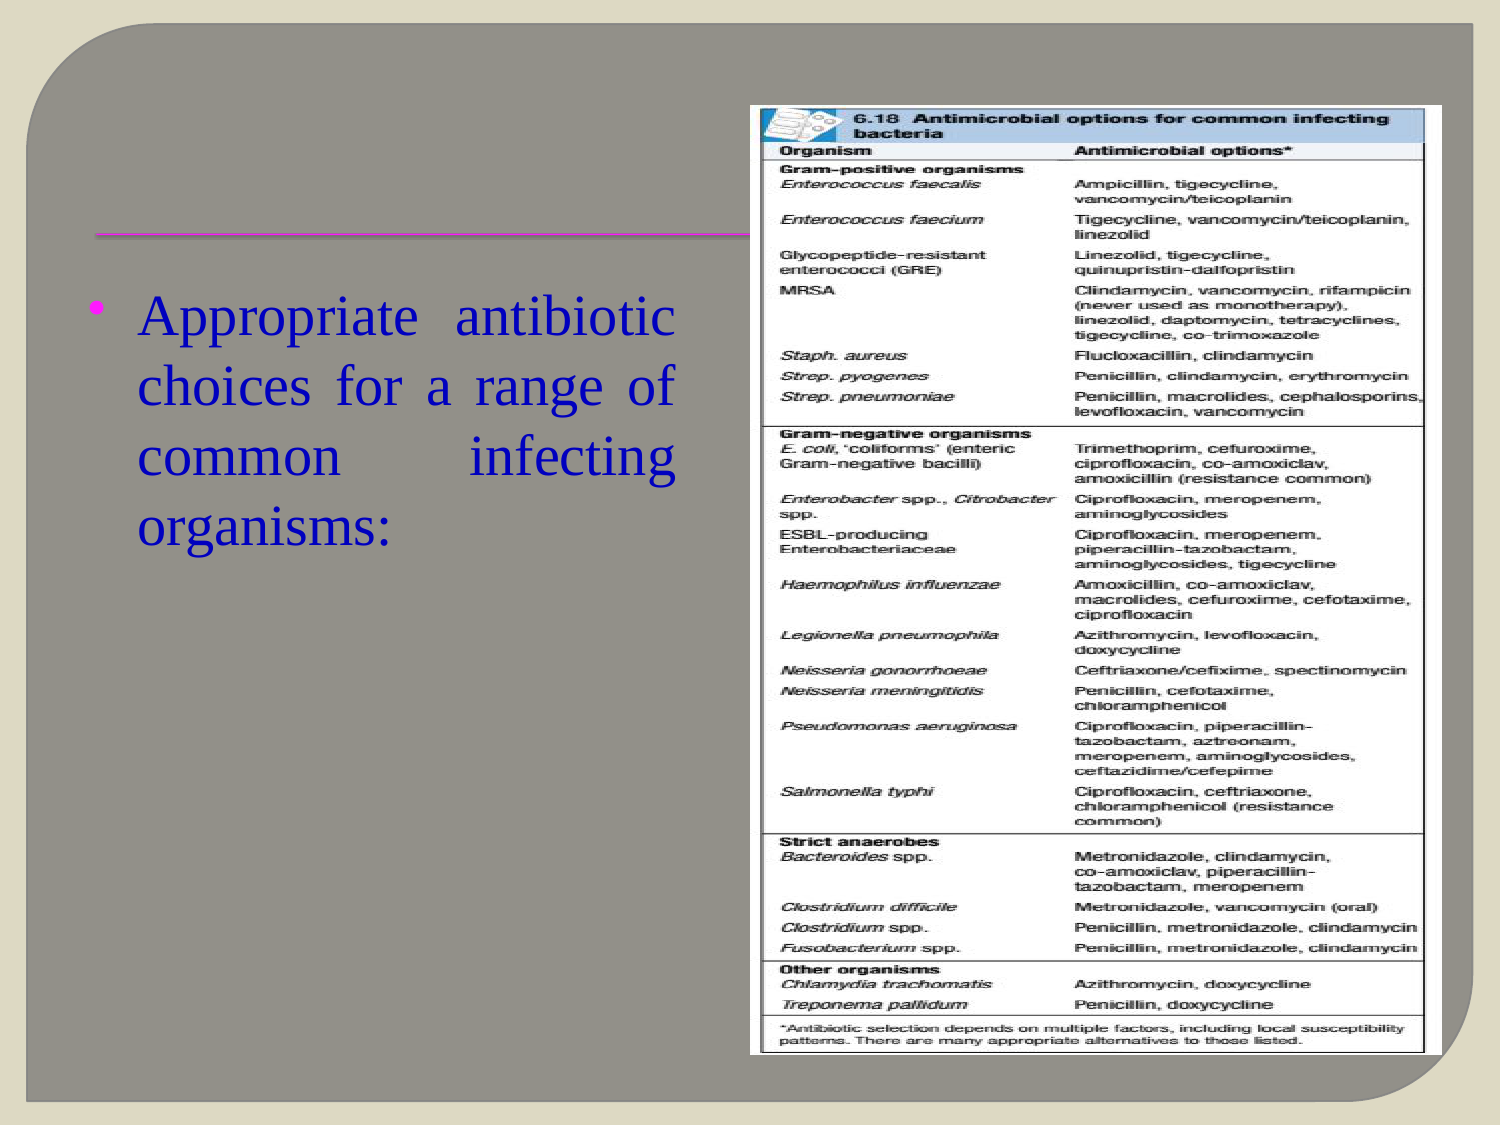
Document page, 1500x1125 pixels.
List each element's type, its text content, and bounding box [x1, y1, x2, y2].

list Appropriate antibiotic choices for a range of common infecting organisms: [75, 270, 692, 1013]
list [749, 105, 1442, 1055]
